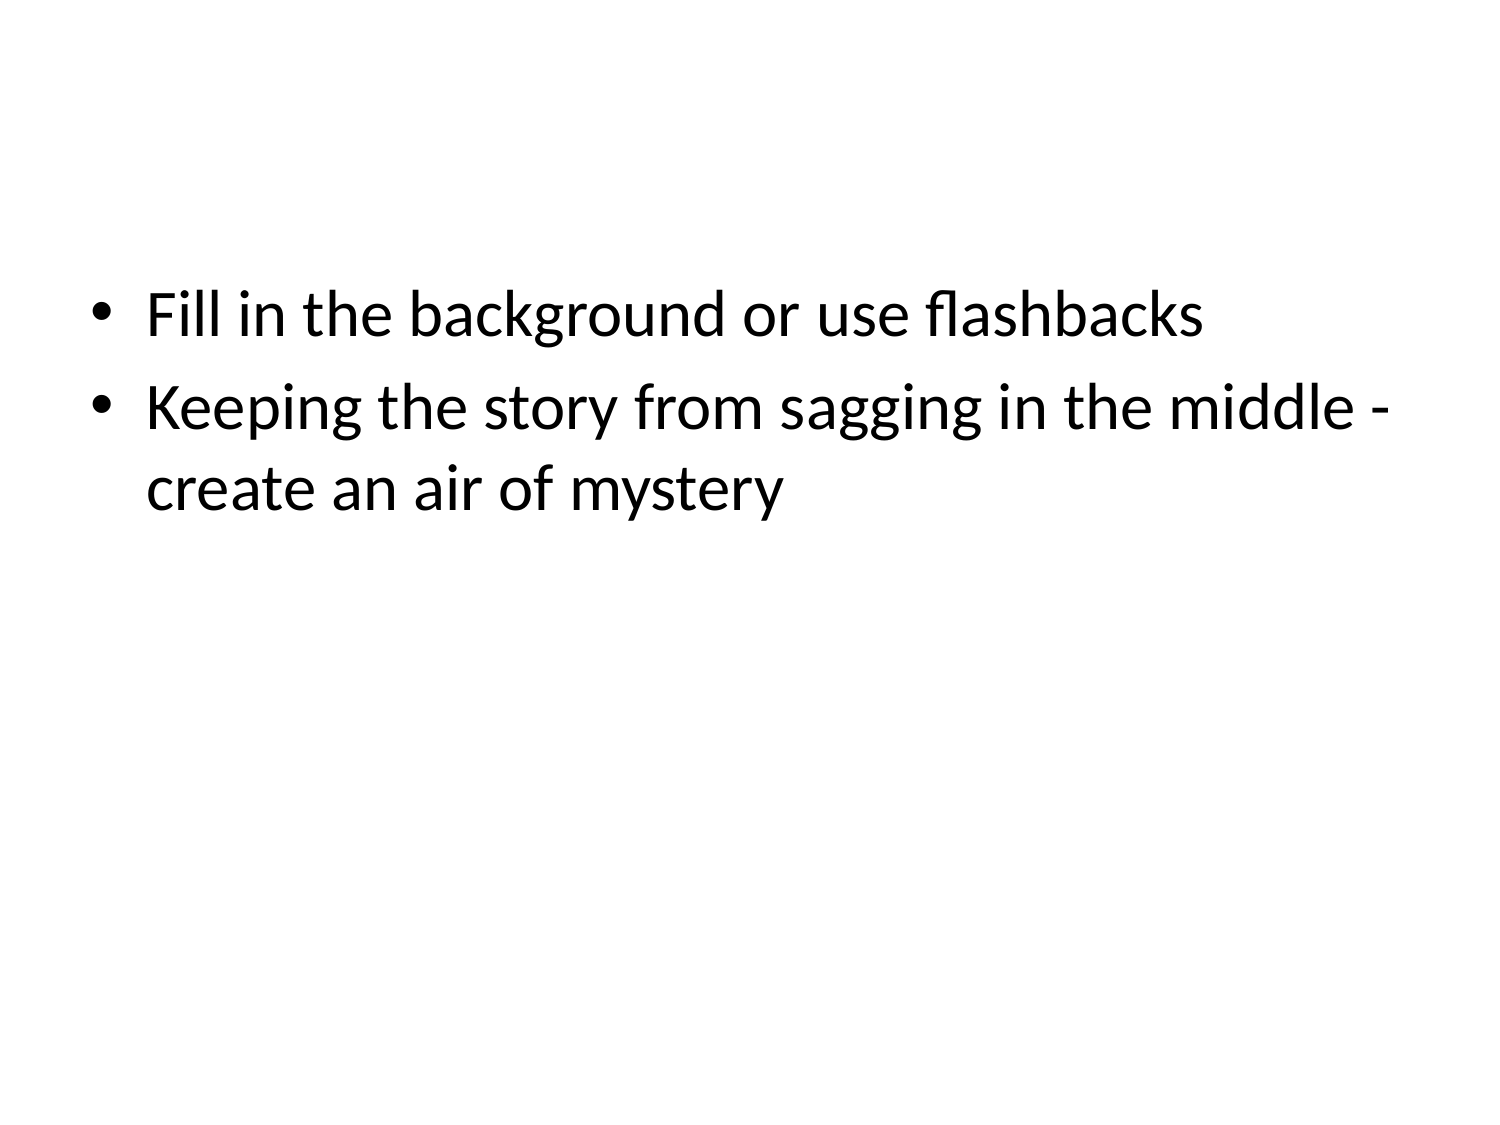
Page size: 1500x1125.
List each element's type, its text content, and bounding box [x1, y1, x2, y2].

list Fill in the background or use flashbacks Keeping the story from sagging in the middle - create an air of mystery [75, 262, 1425, 1005]
